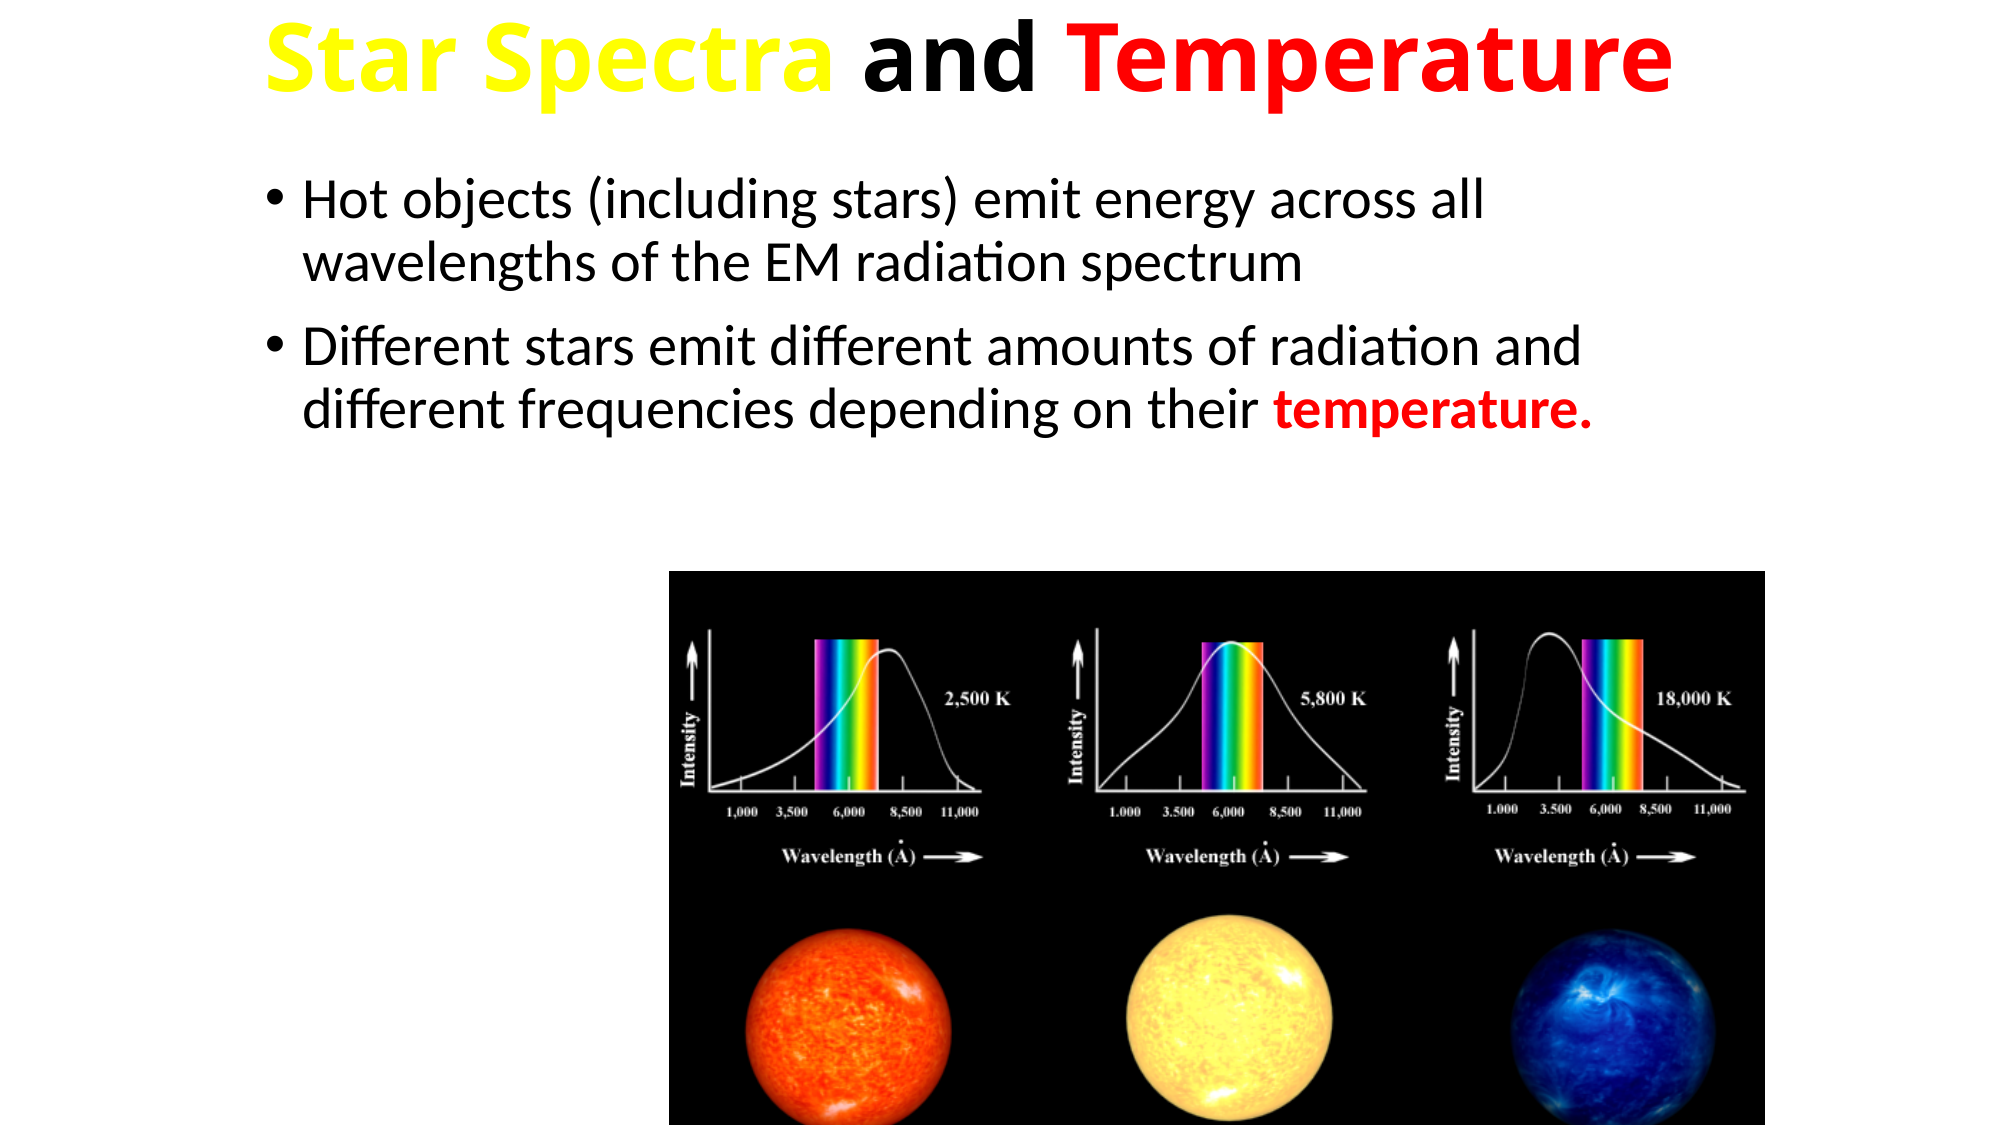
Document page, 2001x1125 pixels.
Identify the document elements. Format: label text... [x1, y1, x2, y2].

list Hot objects (including stars) emit energy across all wavelengths of the EM radiation spectrum Different stars emit different amounts of radiation and different frequencies depending on their temperature. [249, 160, 1750, 1125]
title Star Spectra and Temperature [249, 1, 1750, 160]
picture [669, 571, 1765, 1125]
